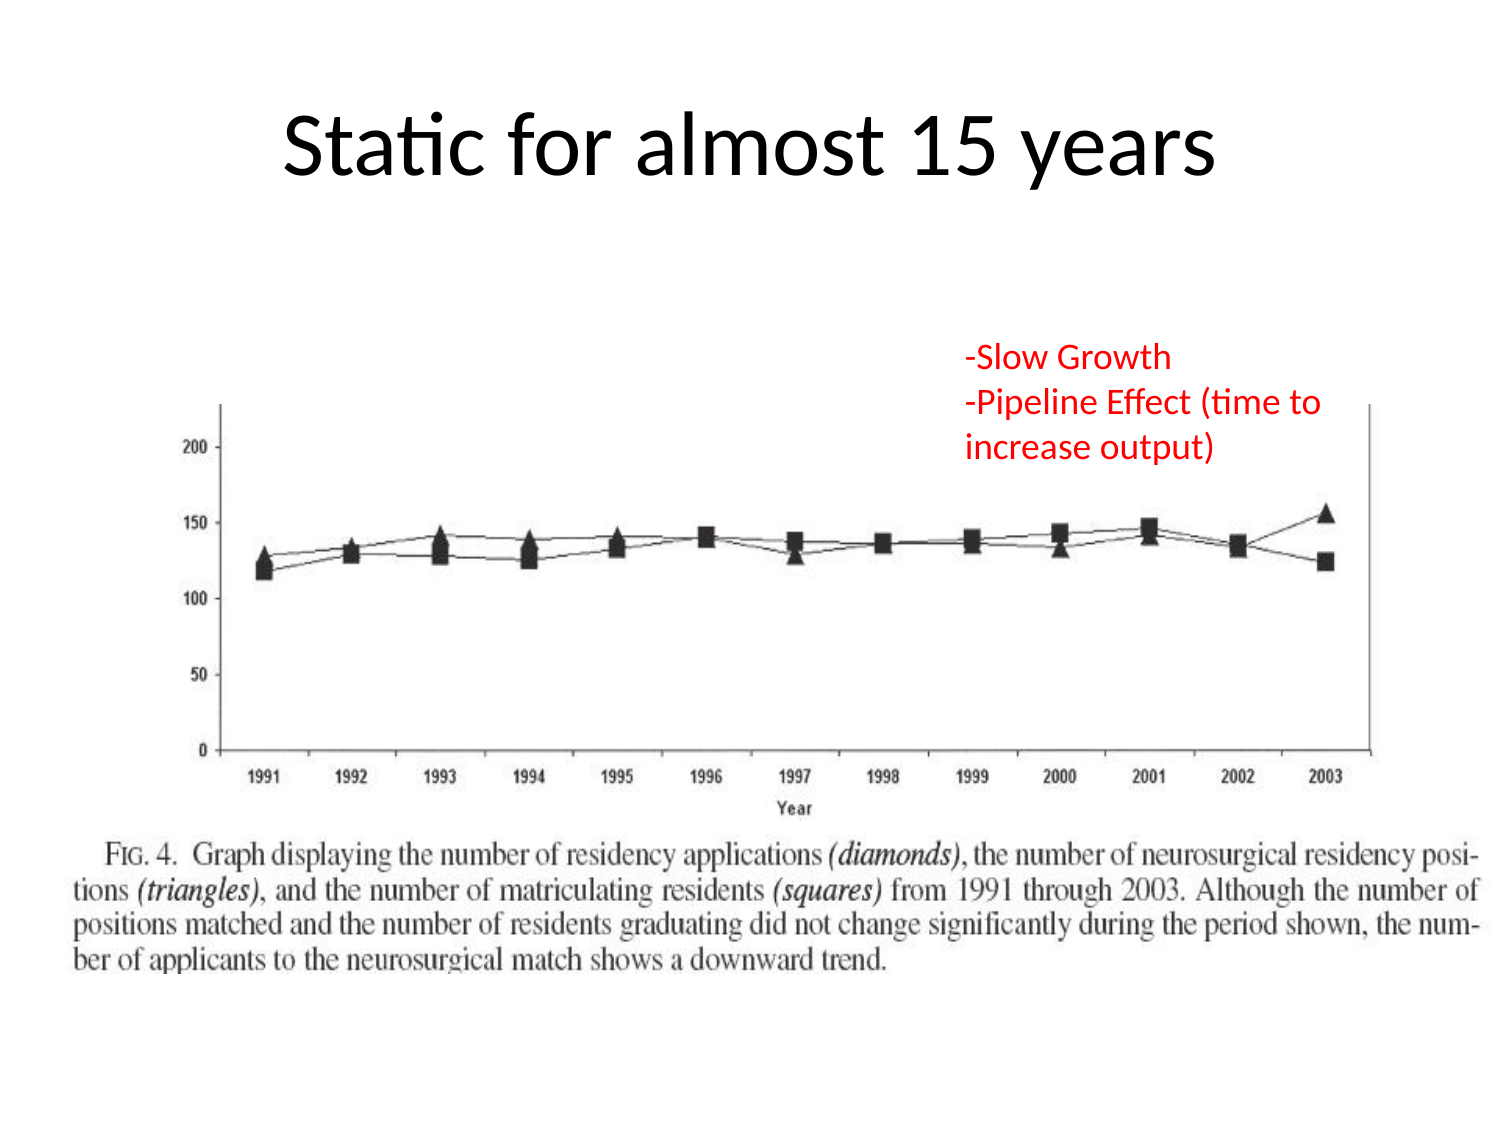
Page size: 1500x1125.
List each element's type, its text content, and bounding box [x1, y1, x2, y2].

title Static for almost 15 years [75, 45, 1425, 233]
text_box -Slow Growth -Pipeline Effect (time to increase output) [949, 324, 1400, 402]
picture [2, 403, 1498, 974]
